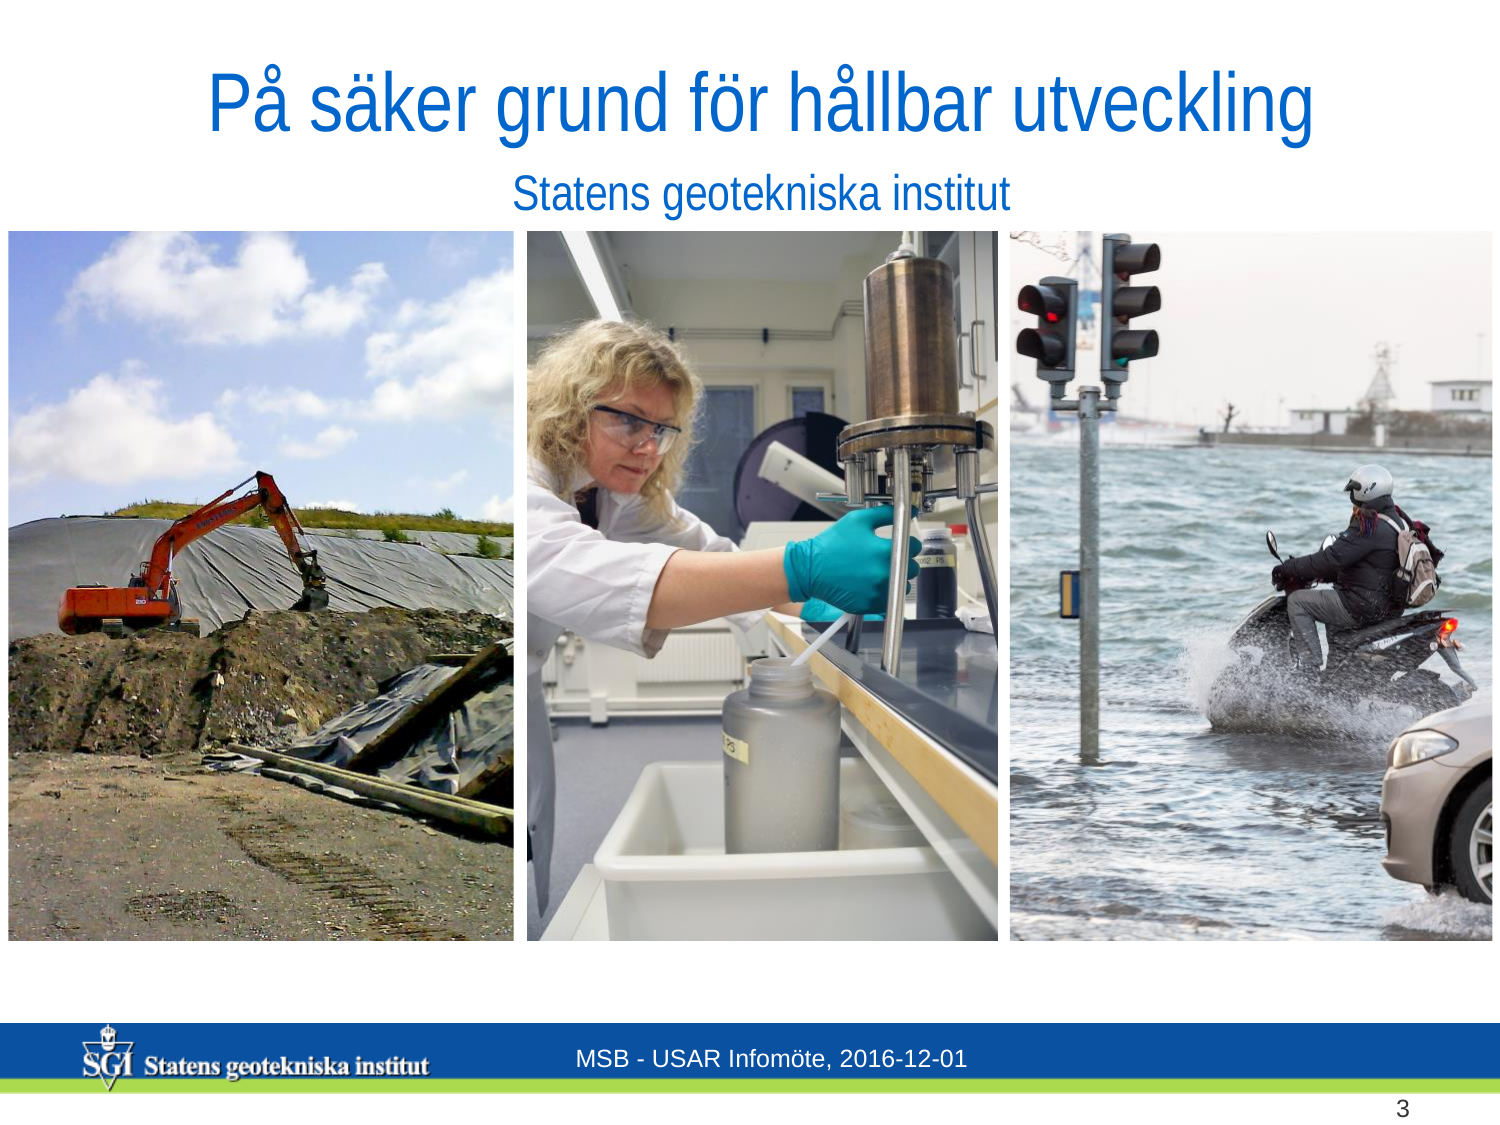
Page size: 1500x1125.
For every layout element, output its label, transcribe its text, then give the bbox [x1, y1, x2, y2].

picture [0, 1023, 1500, 1094]
picture [8, 231, 514, 941]
text_box På säker grund för hållbar utveckling Statens geotekniska institut [0, 40, 1500, 228]
picture [527, 231, 999, 941]
slide_number 3 [1257, 1085, 1425, 1118]
picture [1009, 231, 1493, 941]
